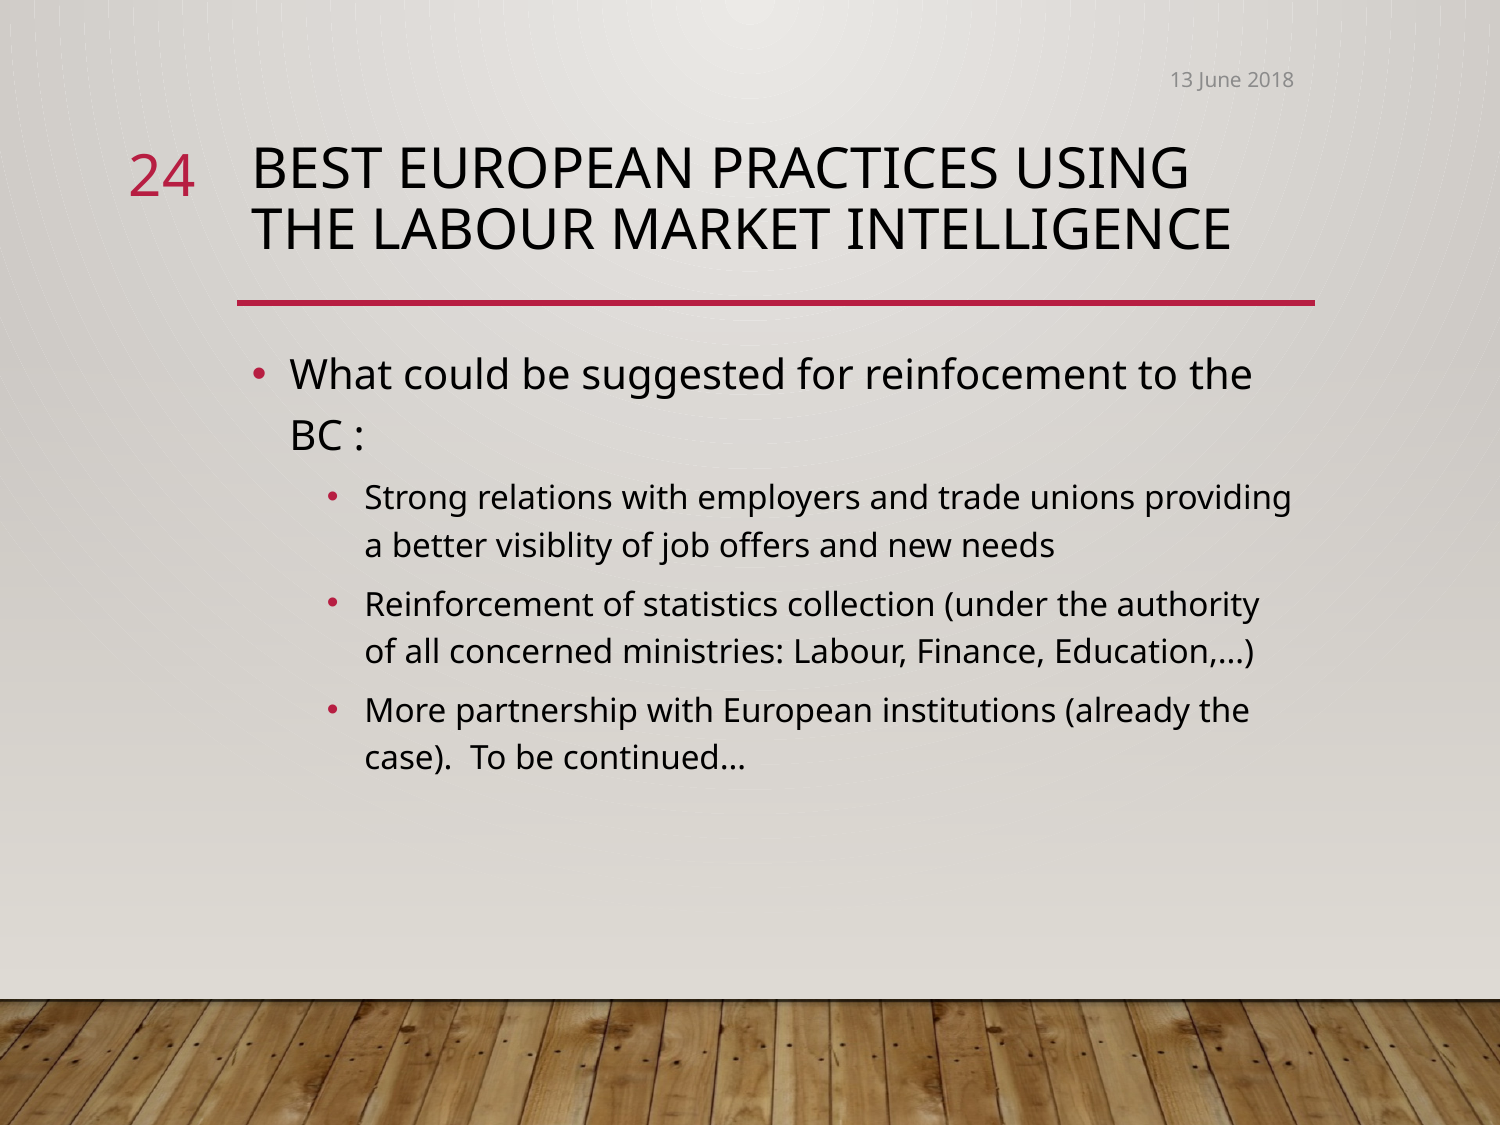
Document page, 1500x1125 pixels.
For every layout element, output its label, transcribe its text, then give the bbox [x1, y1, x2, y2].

slide_number 24 [80, 131, 211, 214]
picture [0, 999, 1500, 1125]
list What could be suggested for reinfocement to the BC : Strong relations with employers and trade unions providing a better visiblity of job offers and new needs Reinforcement of statistics collection (under the authority of all concerned ministries: Labour, Finance, Education,…) More partnership with European institutions (already the case). To be continued… [236, 330, 1315, 897]
title Best European Practices using the Labour Market Intelligence [236, 131, 1315, 305]
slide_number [926, 54, 1315, 105]
